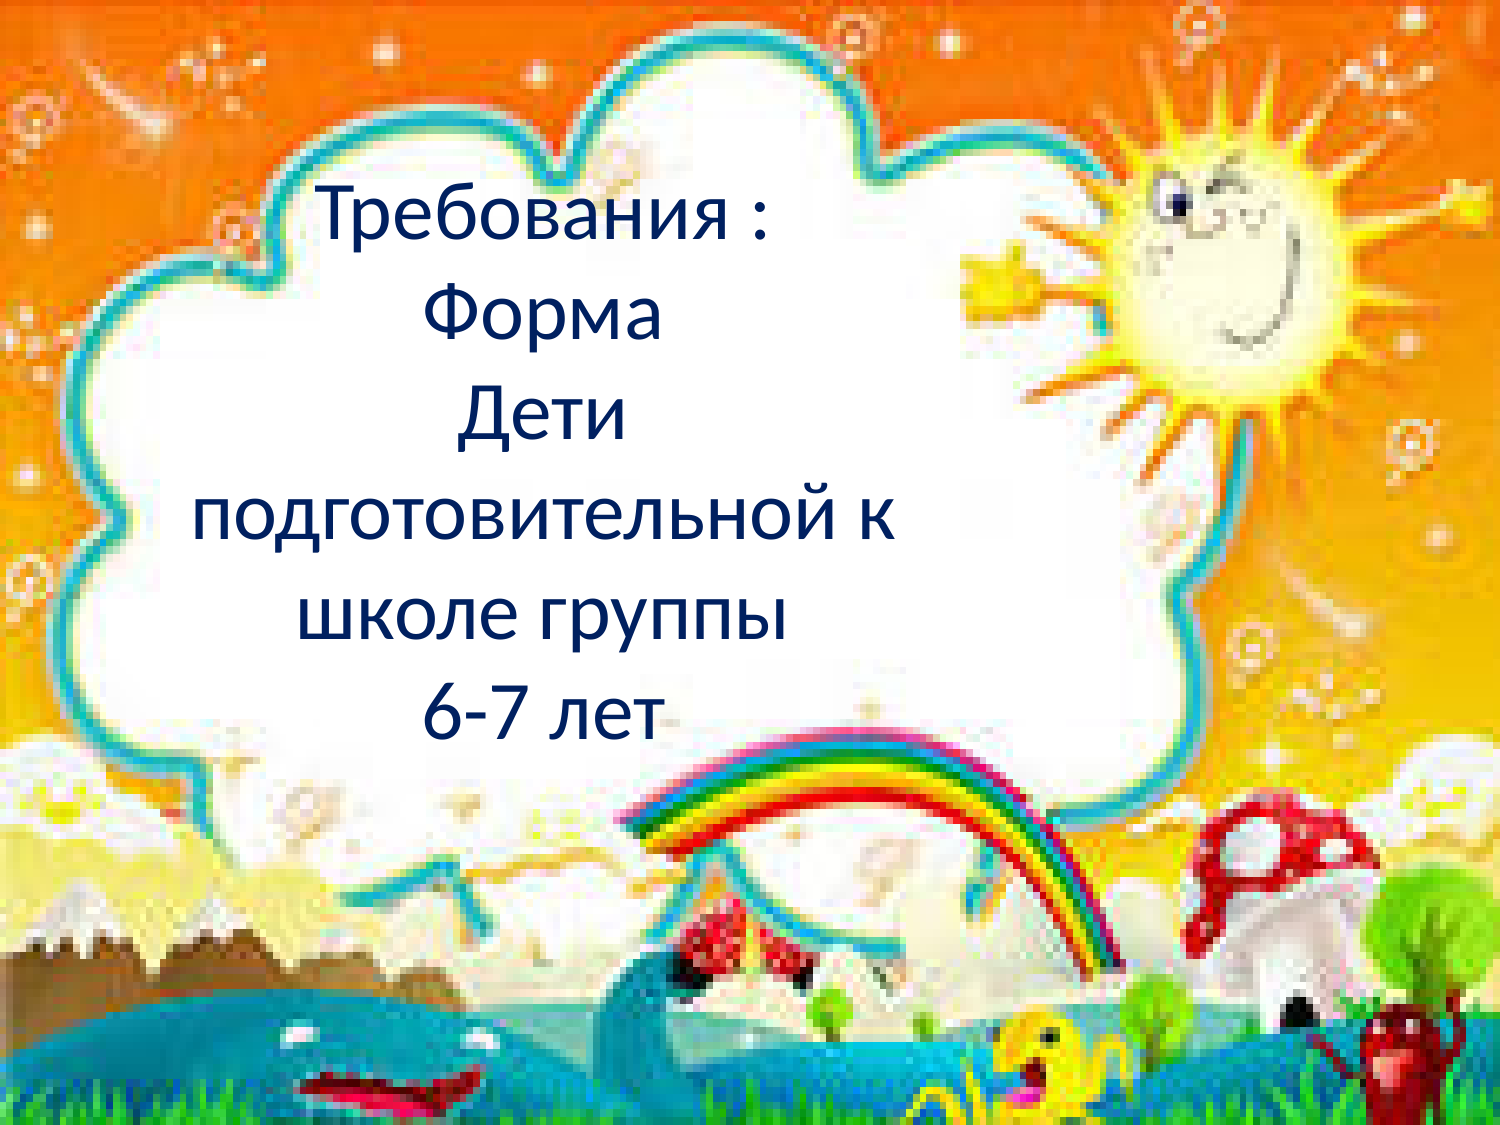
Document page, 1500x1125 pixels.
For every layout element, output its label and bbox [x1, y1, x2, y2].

list [0, 0, 1500, 1125]
